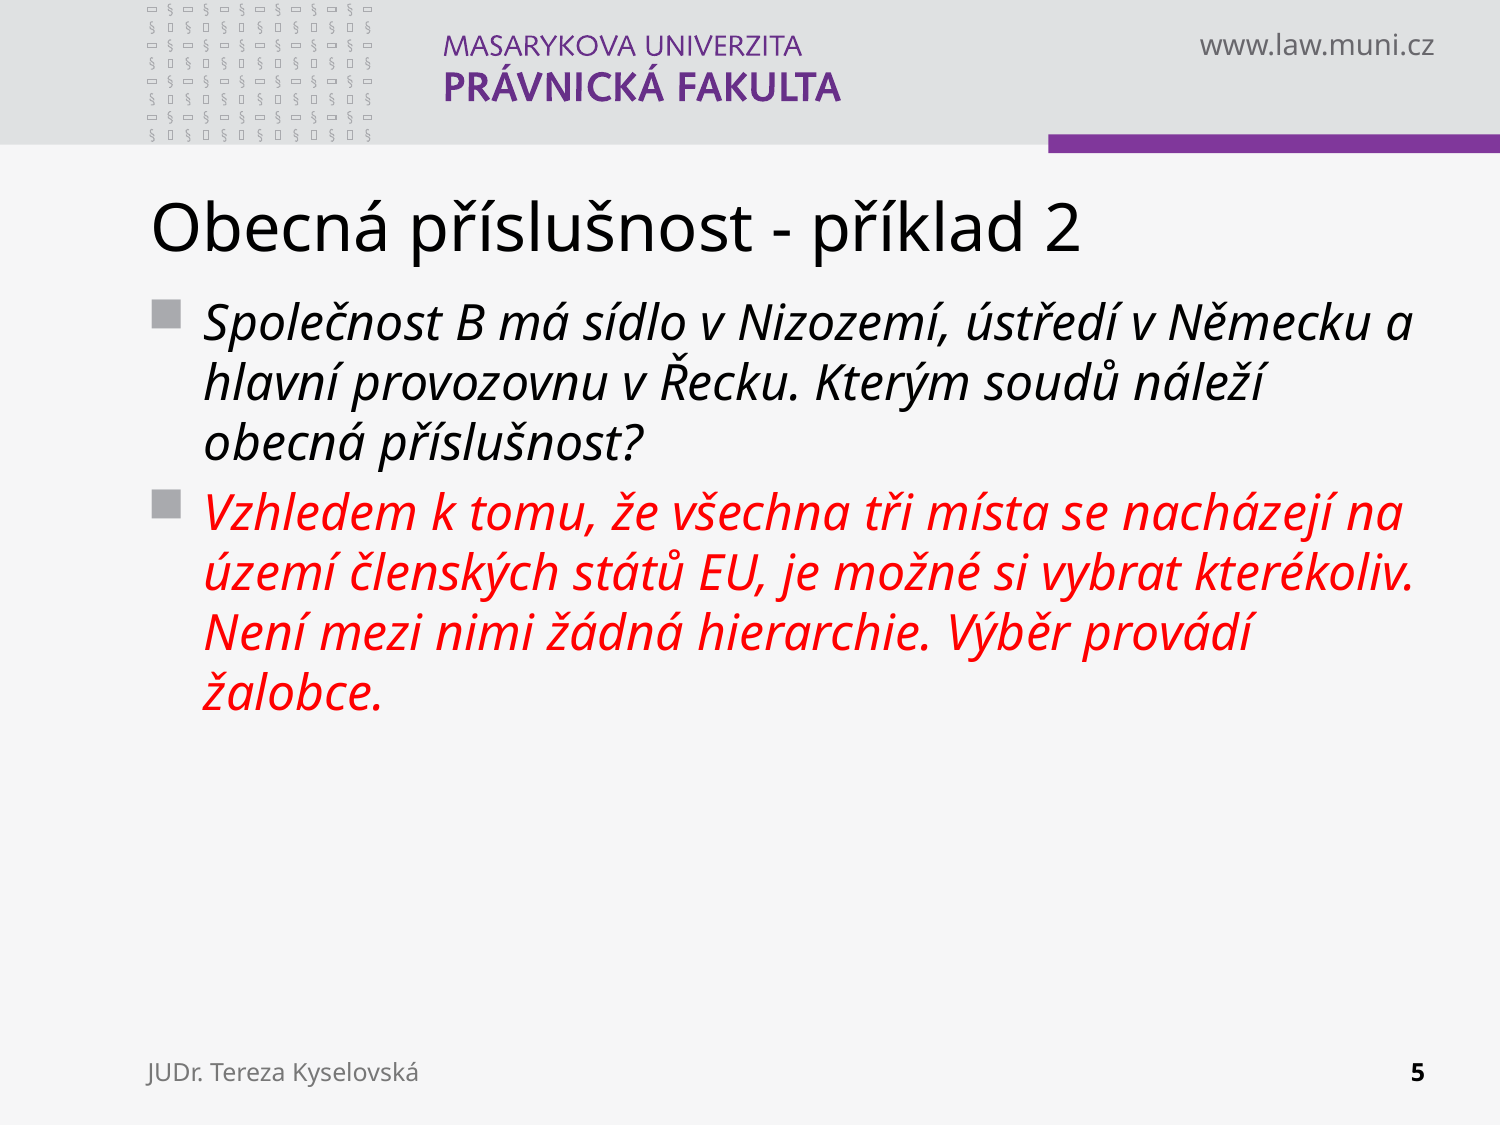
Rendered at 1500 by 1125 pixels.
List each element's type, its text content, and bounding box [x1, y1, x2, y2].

title Obecná příslušnost - příklad 2 [150, 184, 1425, 268]
slide_number 5 [1316, 1056, 1425, 1100]
footer JUDr. Tereza Kyselovská [147, 1056, 1269, 1100]
list Společnost B má sídlo v Nizozemí, ústředí v Německu a hlavní provozovnu v Řecku. Kterým soudů náleží obecná příslušnost? Vzhledem k tomu, že všechna tři místa se nacházejí na území členských států EU, je možné si vybrat kterékoliv. Není mezi nimi žádná hierarchie. Výběr provádí žalobce. [147, 290, 1423, 1006]
